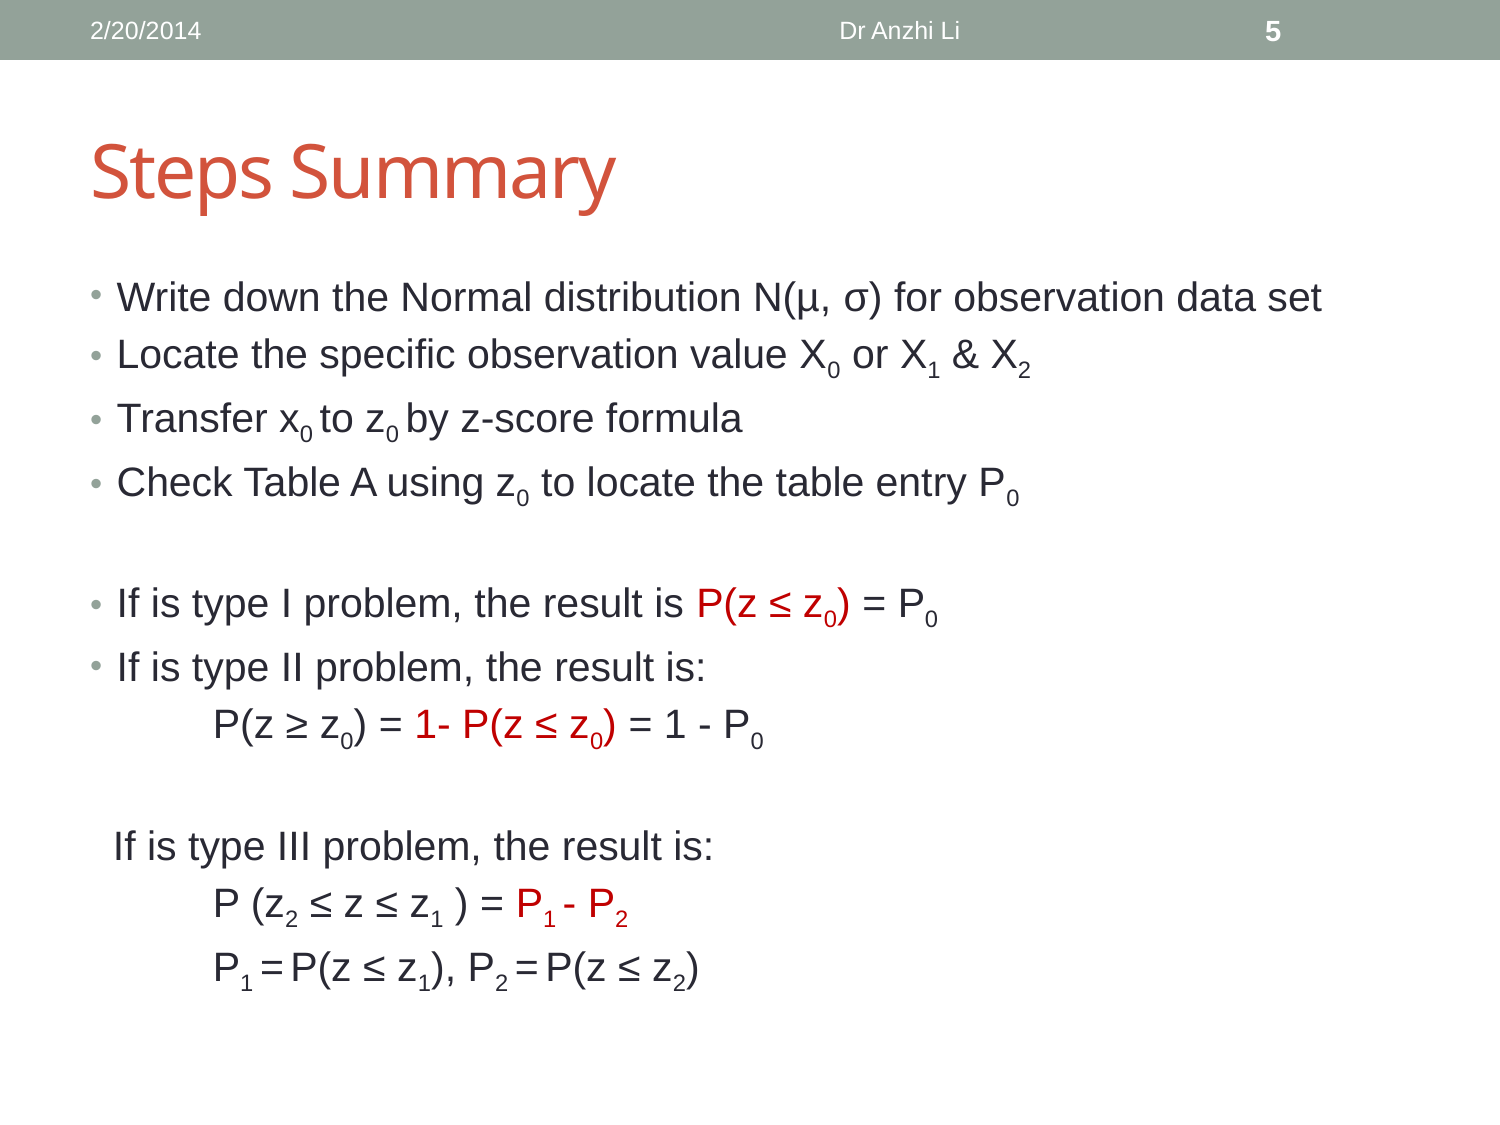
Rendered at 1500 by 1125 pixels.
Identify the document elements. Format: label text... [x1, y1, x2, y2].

footer Dr Anzhi Li [562, 3, 1238, 57]
list Write down the Normal distribution N(µ, σ) for observation data set Locate the specific observation value X0 or X1 & X2 Transfer x0 to z0 by z-score formula Check Table A using z0 to locate the table entry P0 If is type I problem, the result is P(z ≤ z0) = P0 If is type II problem, the result is: P(z ≥ z0) = 1- P(z ≤ z0) = 1 - P0 If is type III problem, the result is: P (z2 ≤ z ≤ z1 ) = P1 - P2 P1 = P(z ≤ z1), P2 = P(z ≤ z2) [75, 262, 1425, 1063]
slide_number 5 [1250, 3, 1425, 57]
title Steps Summary [75, 87, 1425, 250]
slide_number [75, 3, 550, 57]
